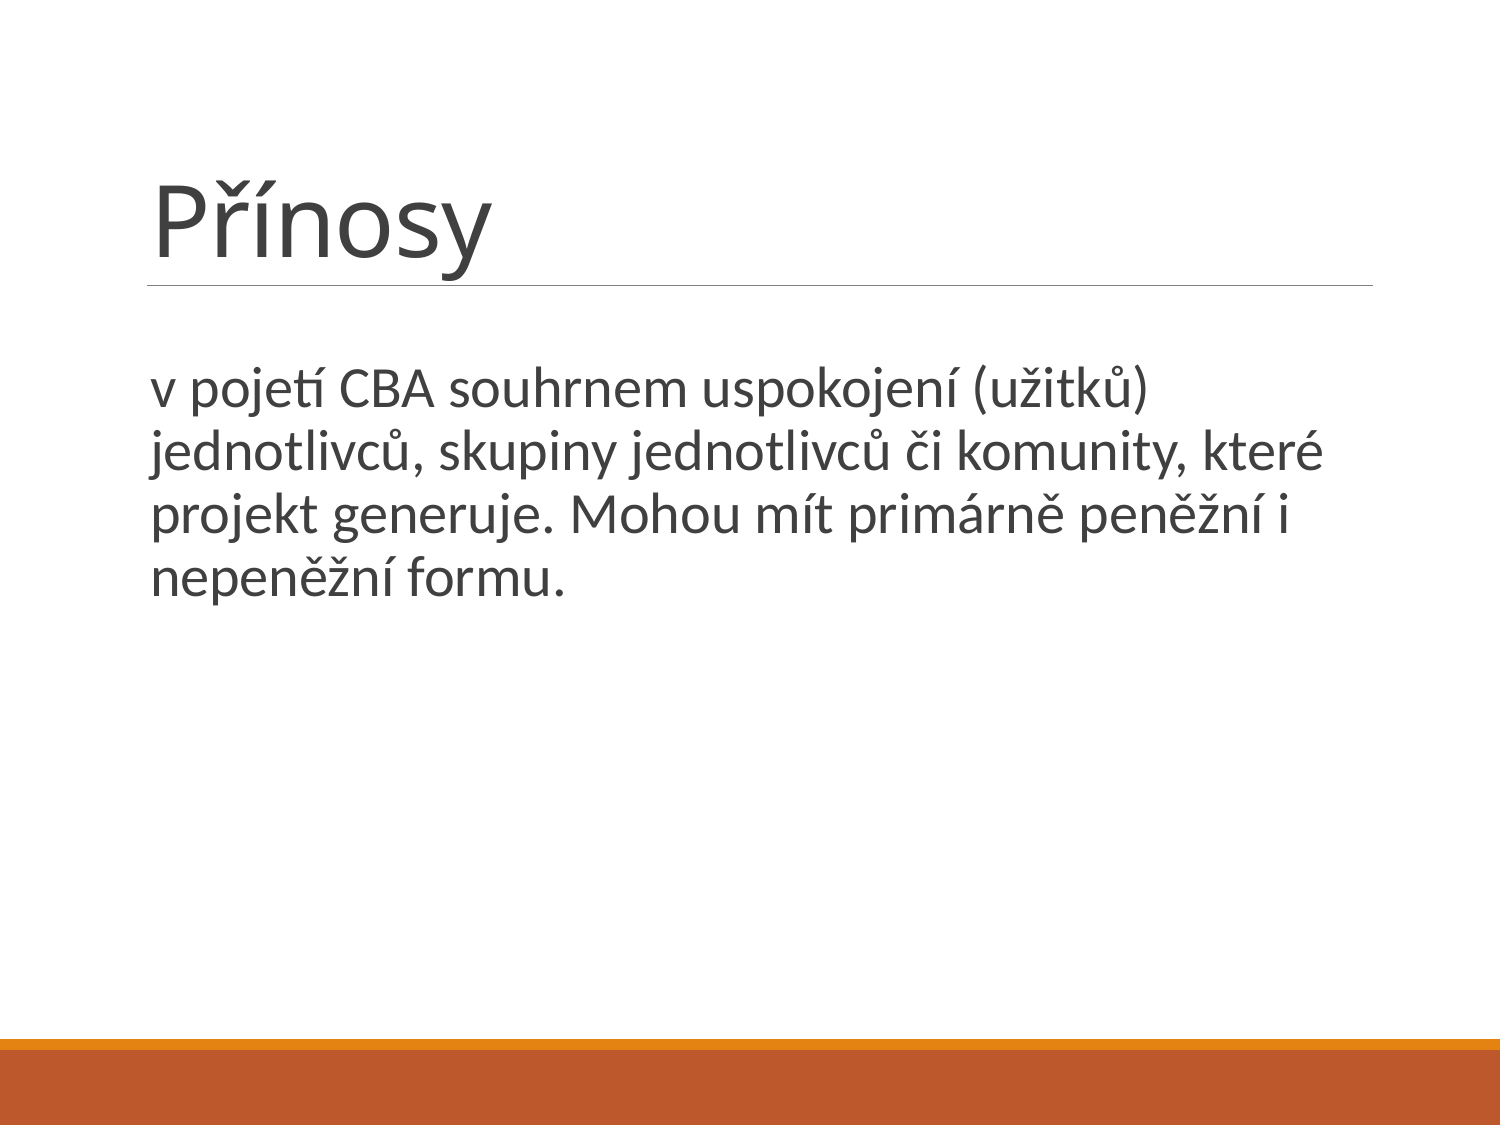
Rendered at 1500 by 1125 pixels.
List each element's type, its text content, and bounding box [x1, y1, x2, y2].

list v pojetí CBA souhrnem uspokojení (užitků) jednotlivců, skupiny jednotlivců či komunity, které projekt generuje. Mohou mít primárně peněžní i nepeněžní formu. [135, 349, 1373, 963]
title Přínosy [135, 47, 1373, 285]
